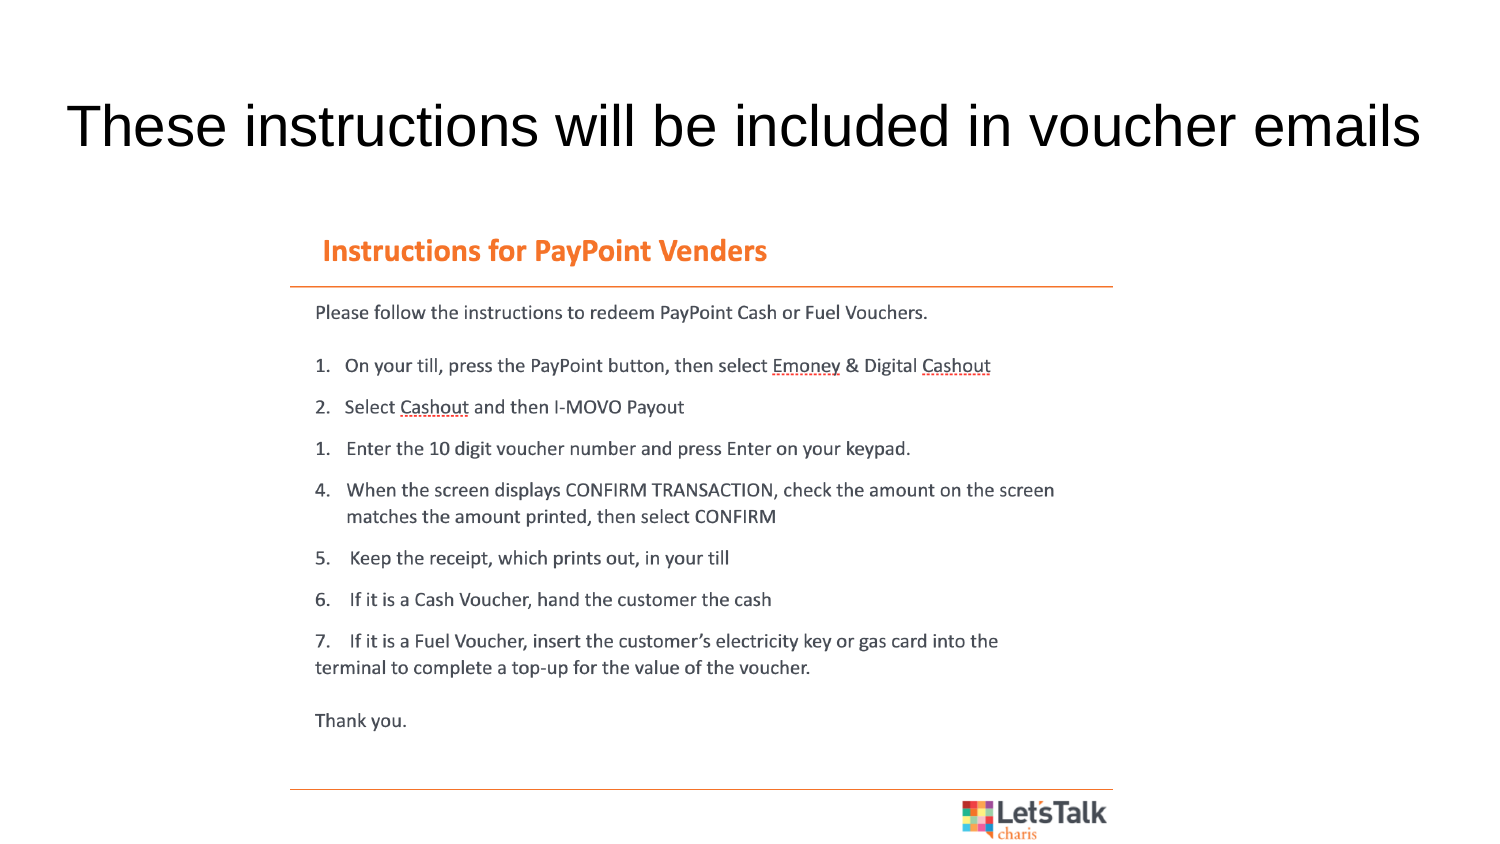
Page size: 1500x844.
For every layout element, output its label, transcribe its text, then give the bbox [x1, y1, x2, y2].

list [51, 189, 1449, 750]
picture [290, 226, 1113, 844]
title These instructions will be included in voucher emails [51, 72, 1449, 167]
